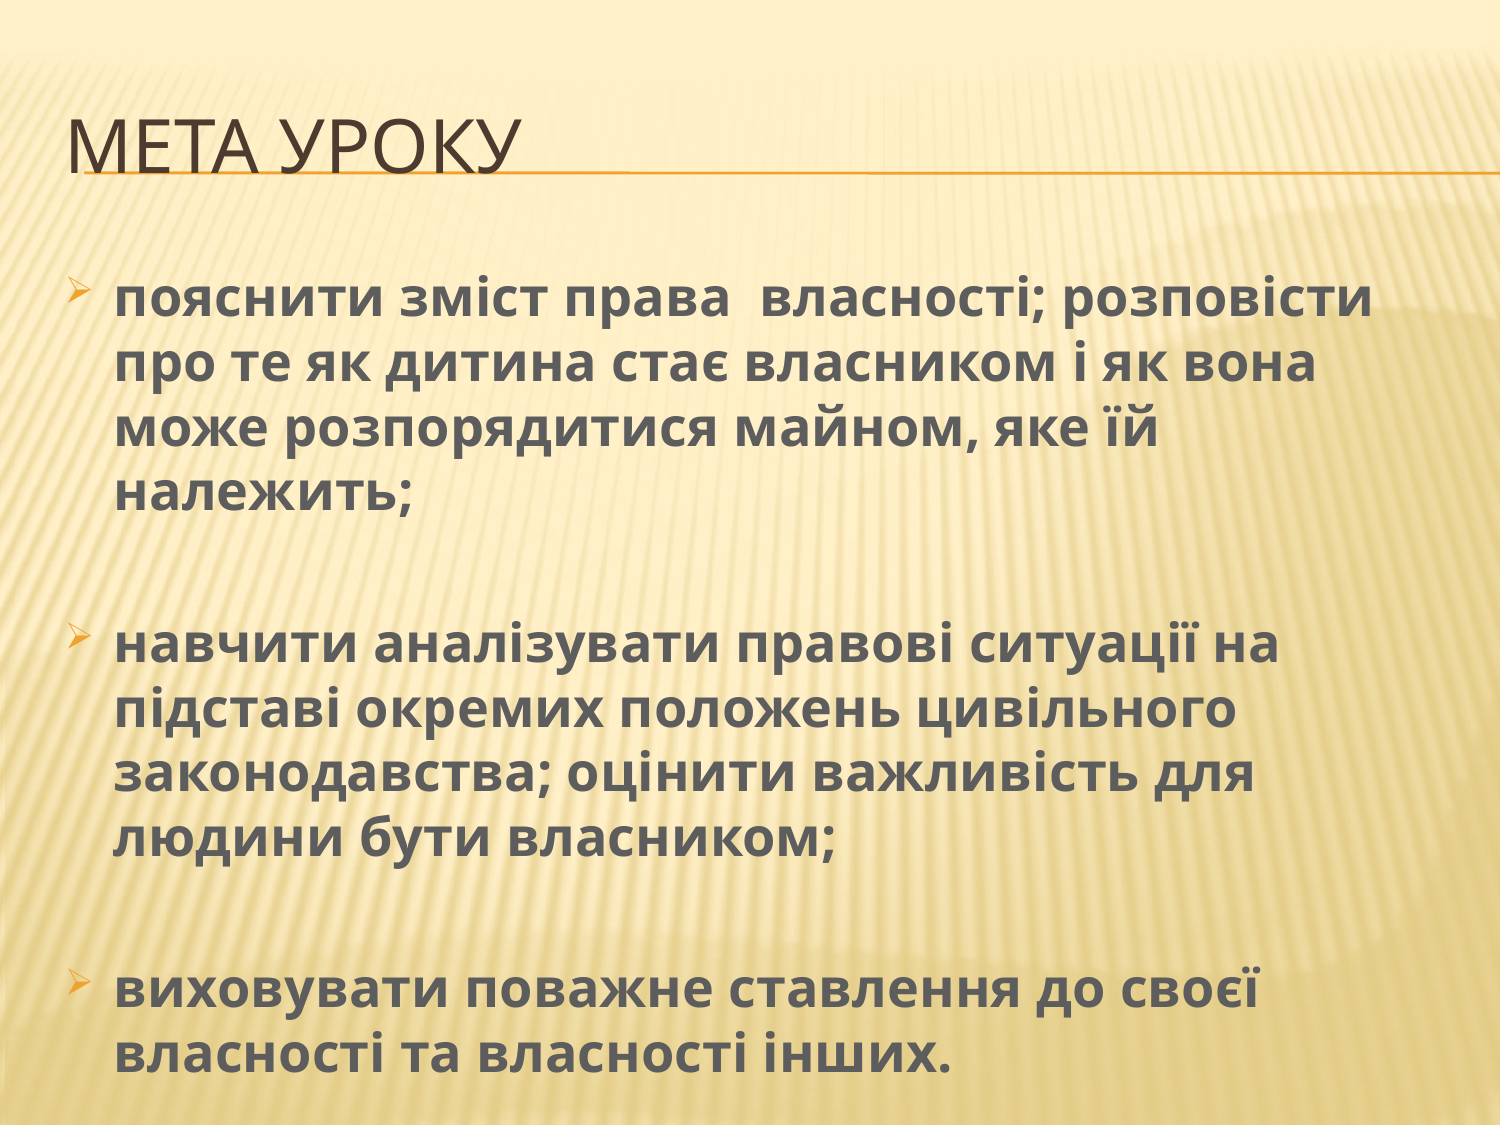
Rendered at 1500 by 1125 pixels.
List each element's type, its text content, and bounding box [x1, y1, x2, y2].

title Мета уроку [50, 75, 1475, 213]
list пояснити зміст права власності; розповісти про те як дитина стає власником і як вона може розпорядитися майном, яке їй належить; навчити аналізувати правові ситуації на підставі окремих положень цивільного законодавства; оцінити важливість для людини бути власником; виховувати поважне ставлення до своєї власності та власності інших. [50, 254, 1475, 1094]
